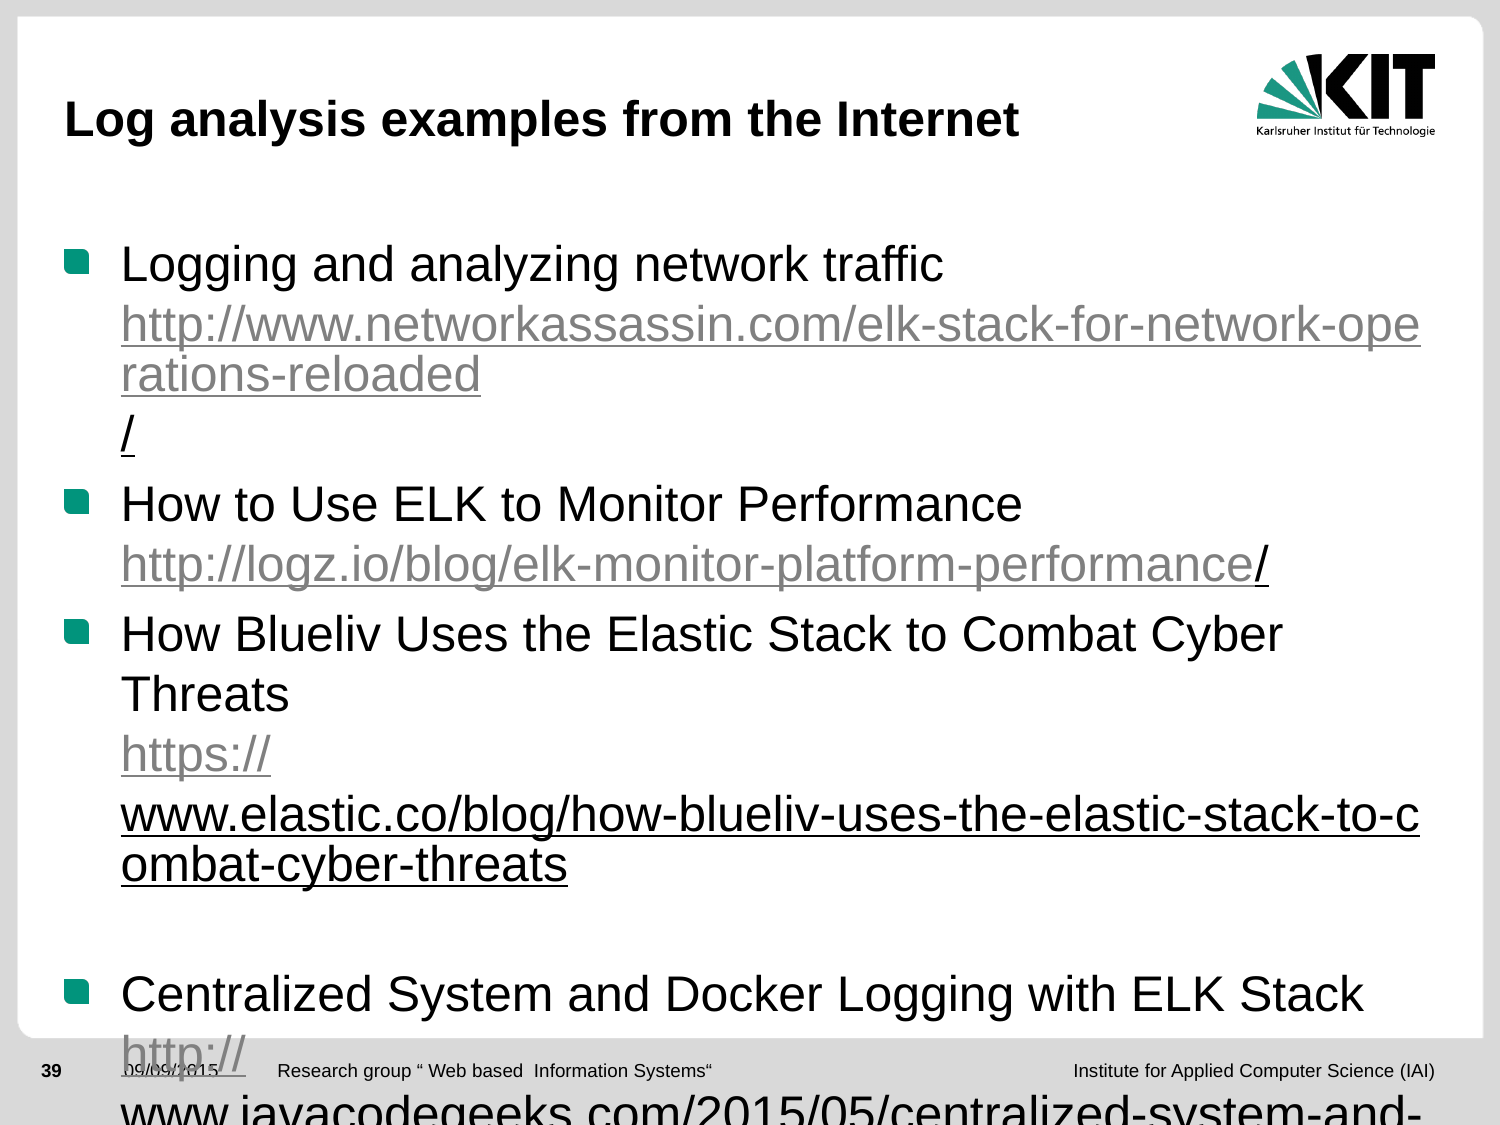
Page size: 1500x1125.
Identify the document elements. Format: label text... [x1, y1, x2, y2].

list Logging and analyzing network traffic http://www.networkassassin.com/elk-stack-for-network-operations-reloaded/ How to Use ELK to Monitor Performance http://logz.io/blog/elk-monitor-platform-performance/ How Blueliv Uses the Elastic Stack to Combat Cyber Threats https://www.elastic.co/blog/how-blueliv-uses-the-elastic-stack-to-combat-cyber-threats Centralized System and Docker Logging with ELK Stack http://www.javacodegeeks.com/2015/05/centralized-system-and-docker-logging-with-elk-stack.html [64, 231, 1436, 1000]
picture [0, 0, 1500, 1125]
title Log analysis examples from the Internet [63, 54, 1199, 148]
footer Research group “ Web based Information Systems“ [277, 1058, 963, 1119]
